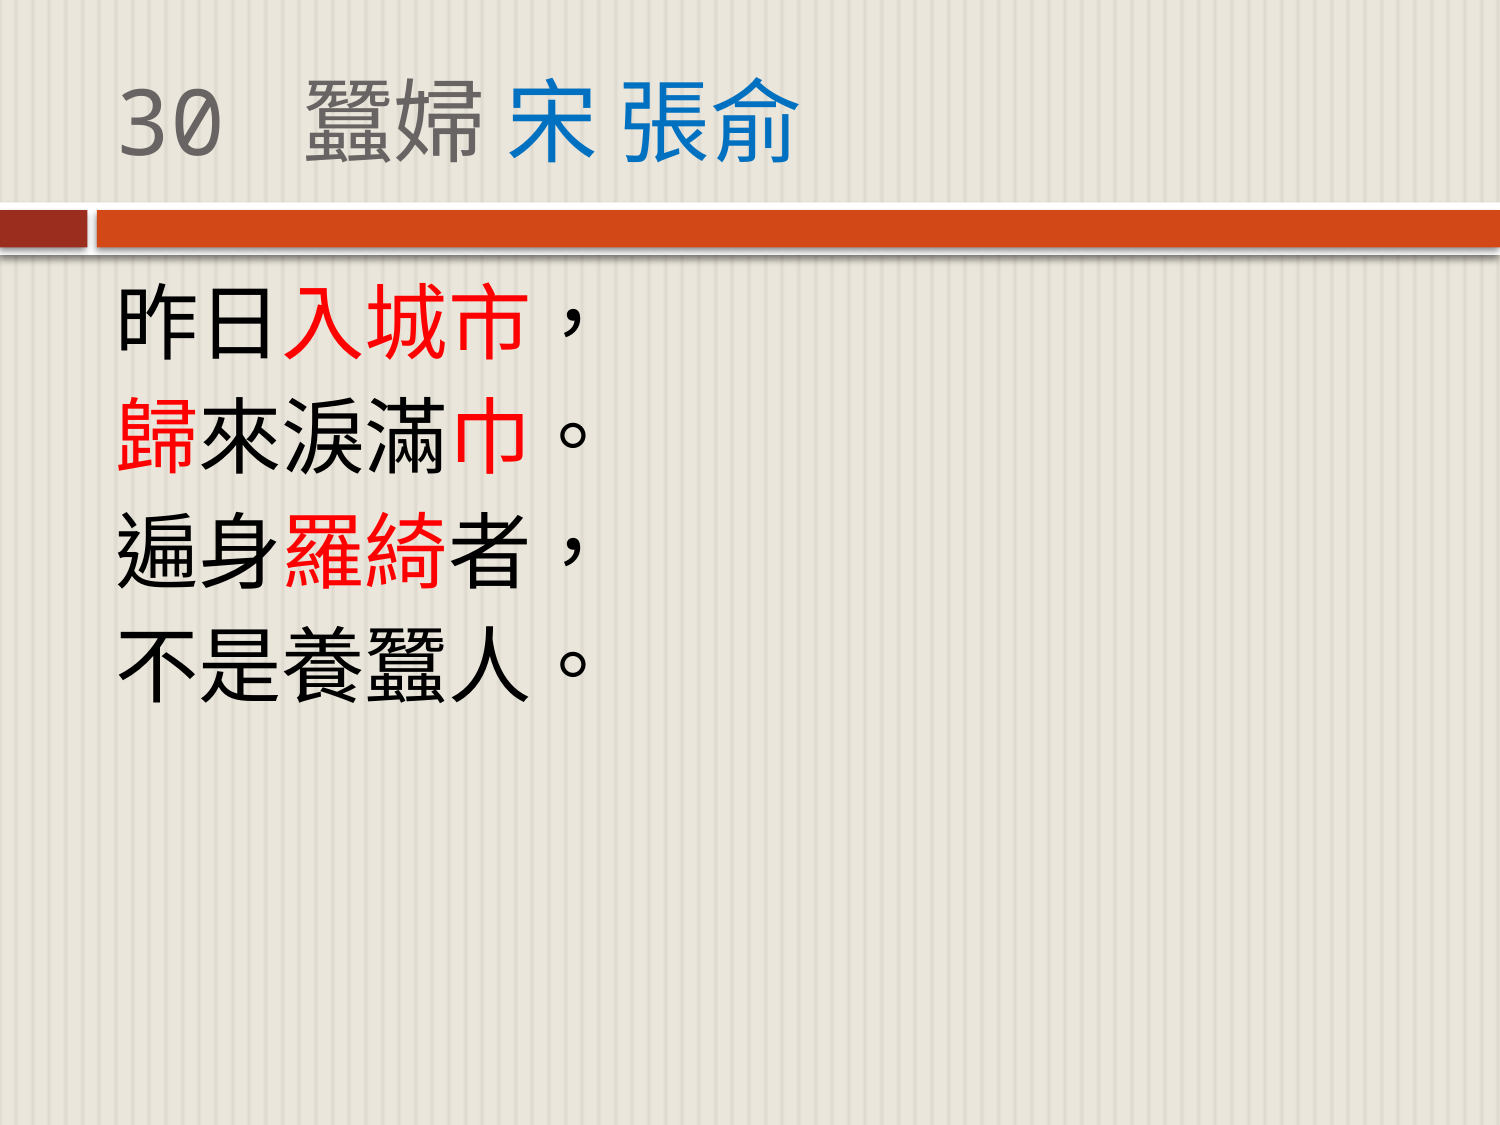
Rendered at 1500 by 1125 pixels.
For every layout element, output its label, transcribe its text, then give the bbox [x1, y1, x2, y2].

title 30 蠶婦 宋 張俞 [100, 37, 1438, 200]
list 昨日入城市， 歸來淚滿巾。 遍身羅綺者， 不是養蠶人。 [100, 262, 1438, 1000]
